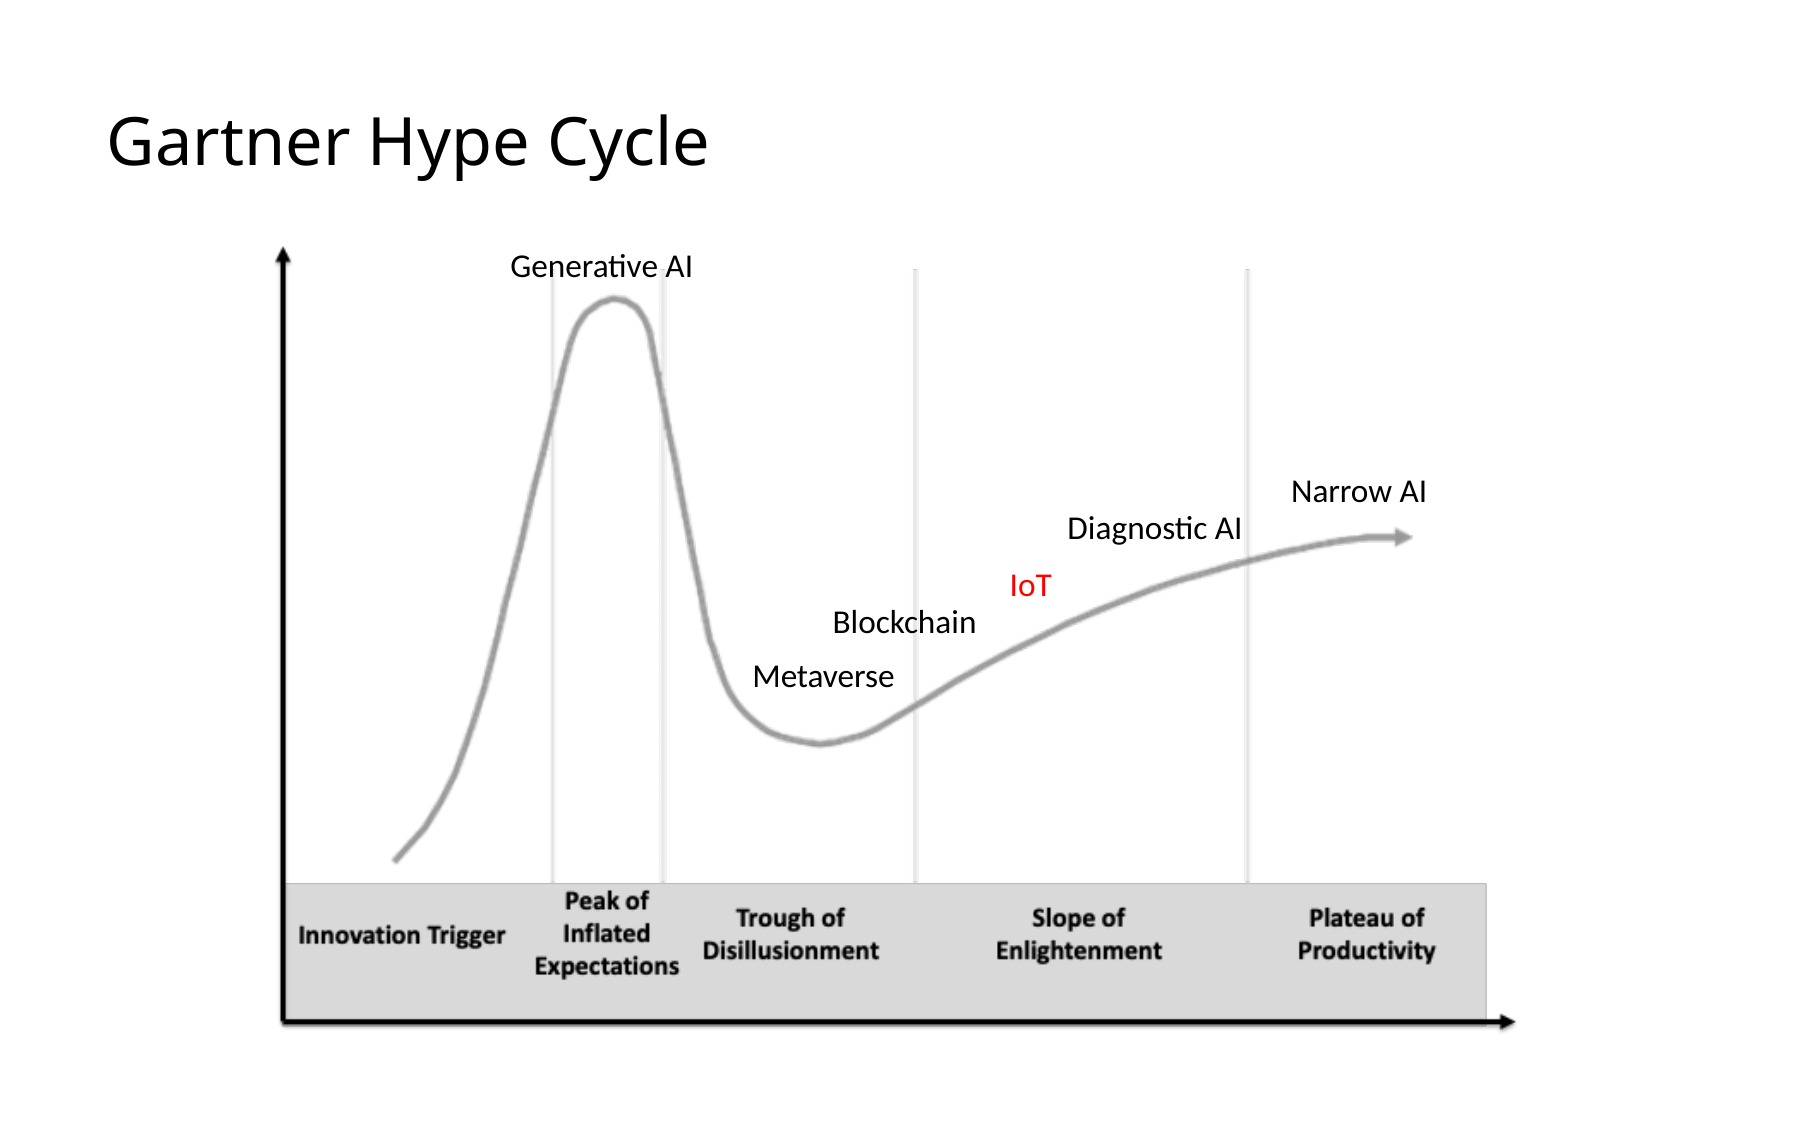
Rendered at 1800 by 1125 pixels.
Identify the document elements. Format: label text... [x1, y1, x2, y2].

picture [262, 226, 1538, 1047]
text_box Gartner Hype Cycle [91, 84, 1199, 193]
